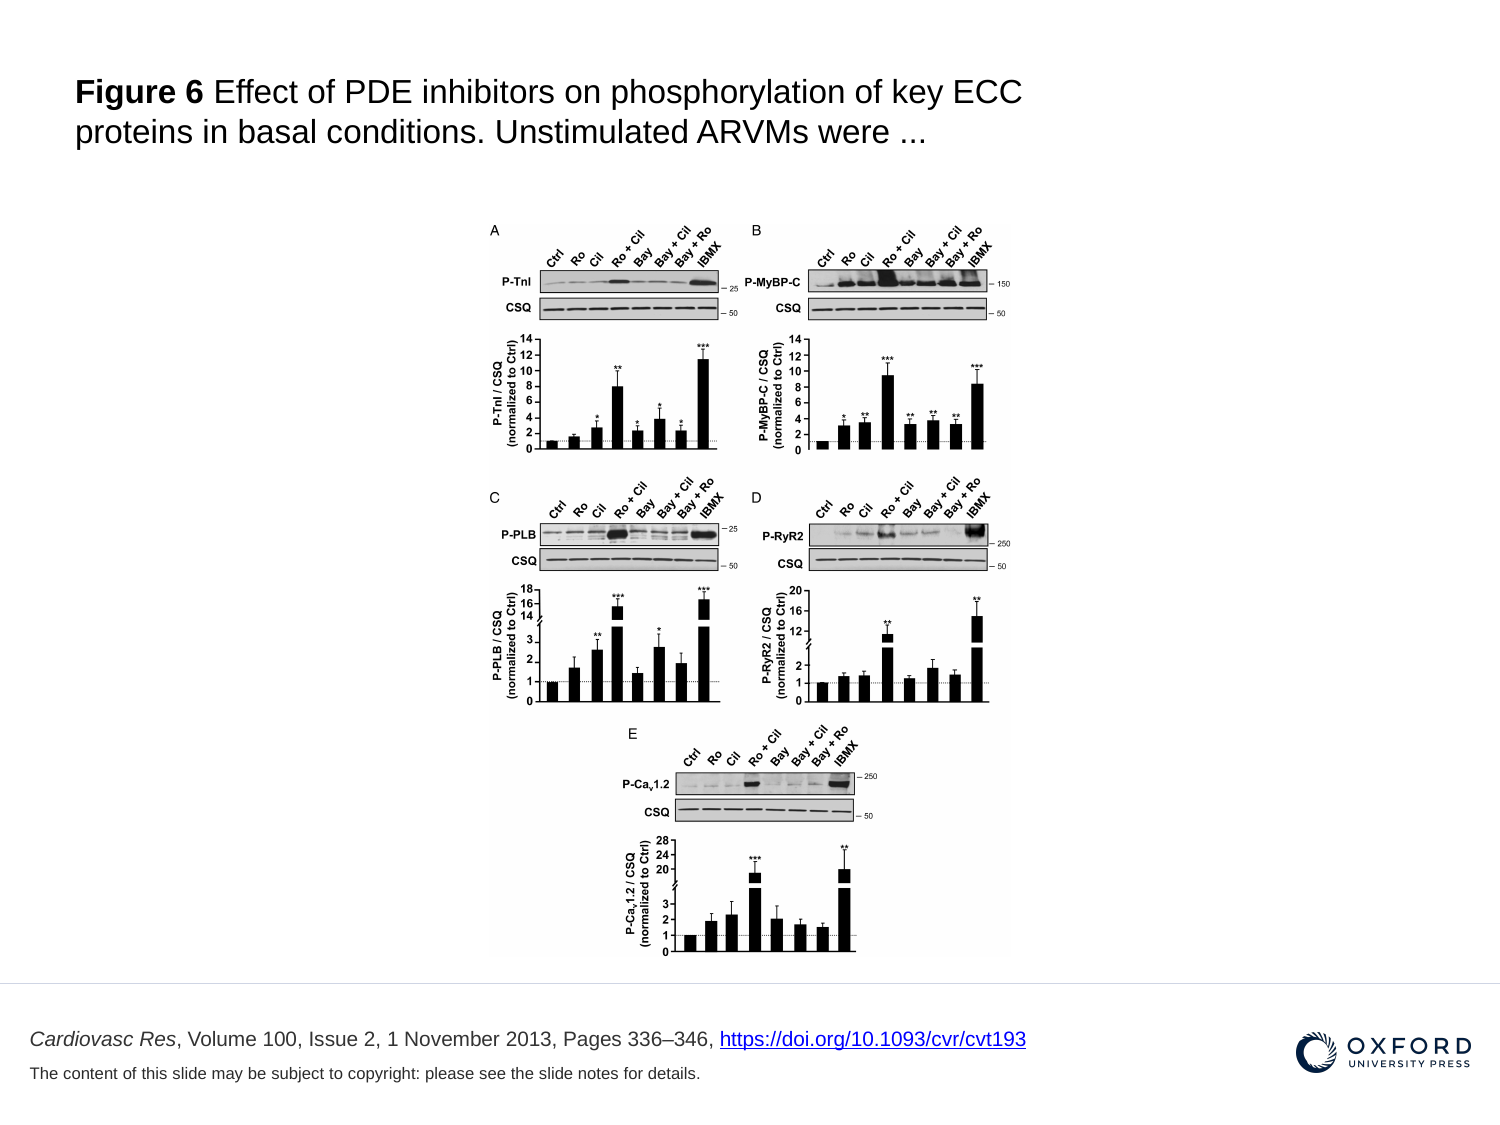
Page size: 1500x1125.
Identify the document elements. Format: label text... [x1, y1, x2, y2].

footer Cardiovasc Res, Volume 100, Issue 2, 1 November 2013, Pages 336–346, https://doi.org/10.1093/cvr/cvt193 The content of this slide may be subject to copyright: please see the slide notes for details. [0, 983, 1260, 1125]
picture [1296, 1032, 1471, 1073]
title Figure 6 Effect of PDE inhibitors on phosphorylation of key ECC proteins in basal conditions. Unstimulated ARVMs were ... [75, 69, 1078, 171]
picture [489, 224, 1011, 957]
